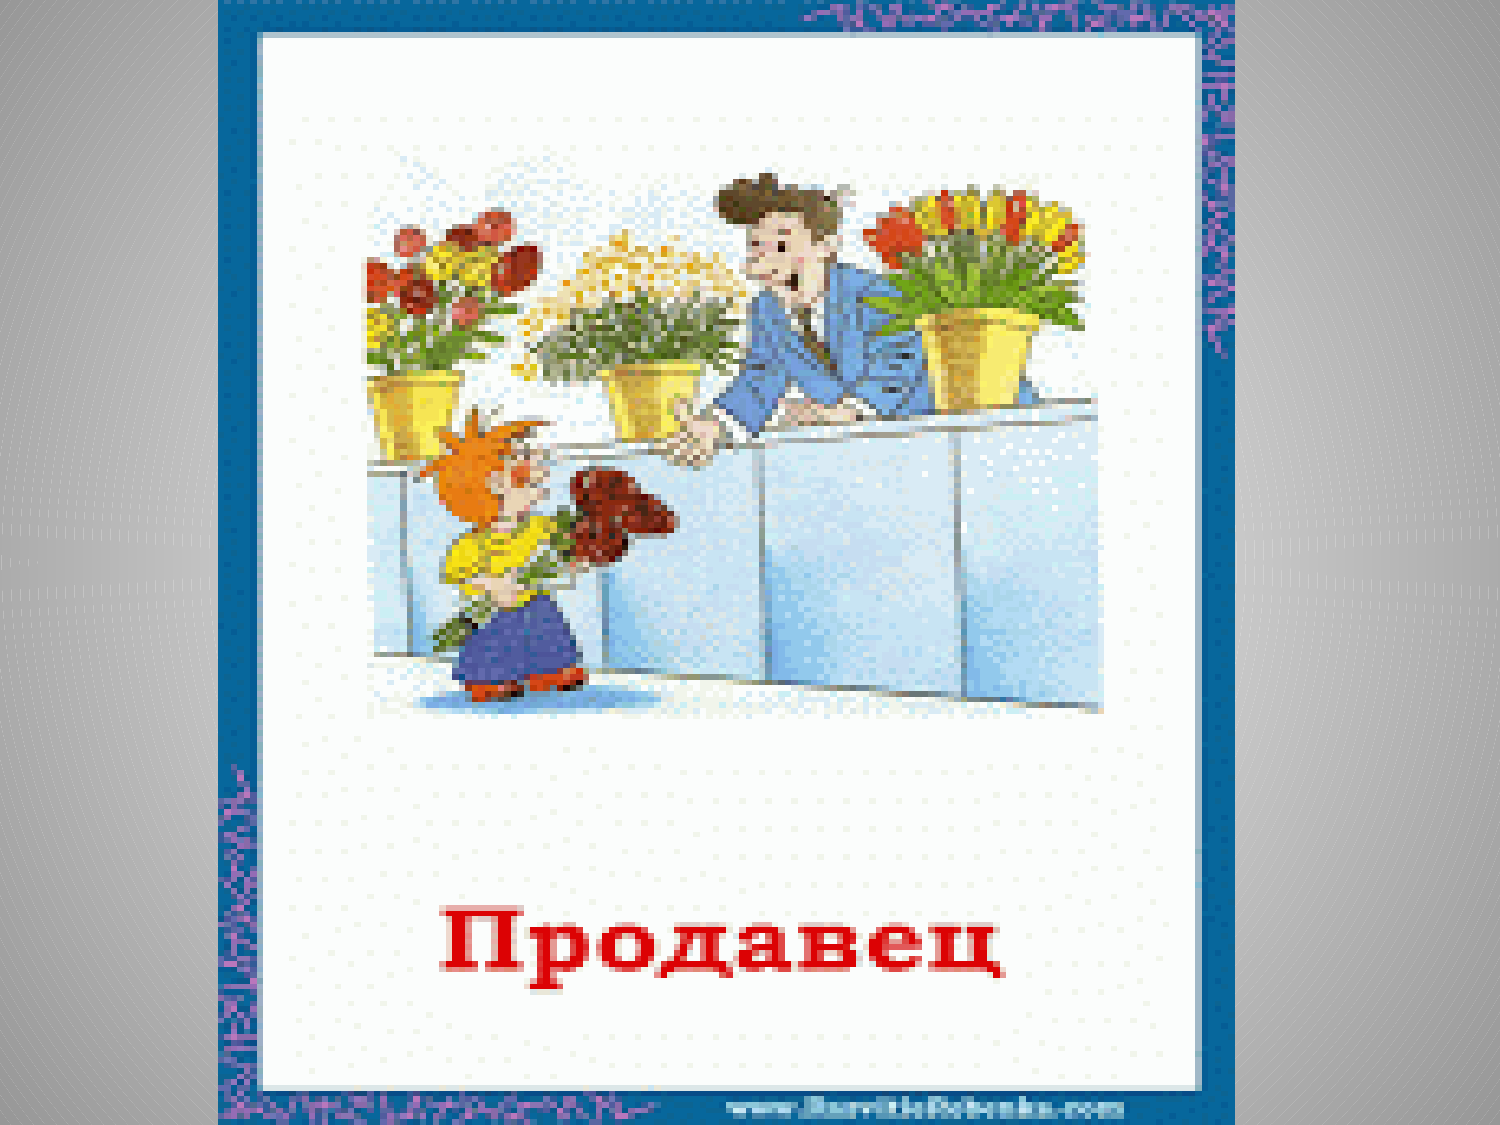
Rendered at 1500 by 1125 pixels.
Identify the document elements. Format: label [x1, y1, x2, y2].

list [218, 0, 1235, 1125]
